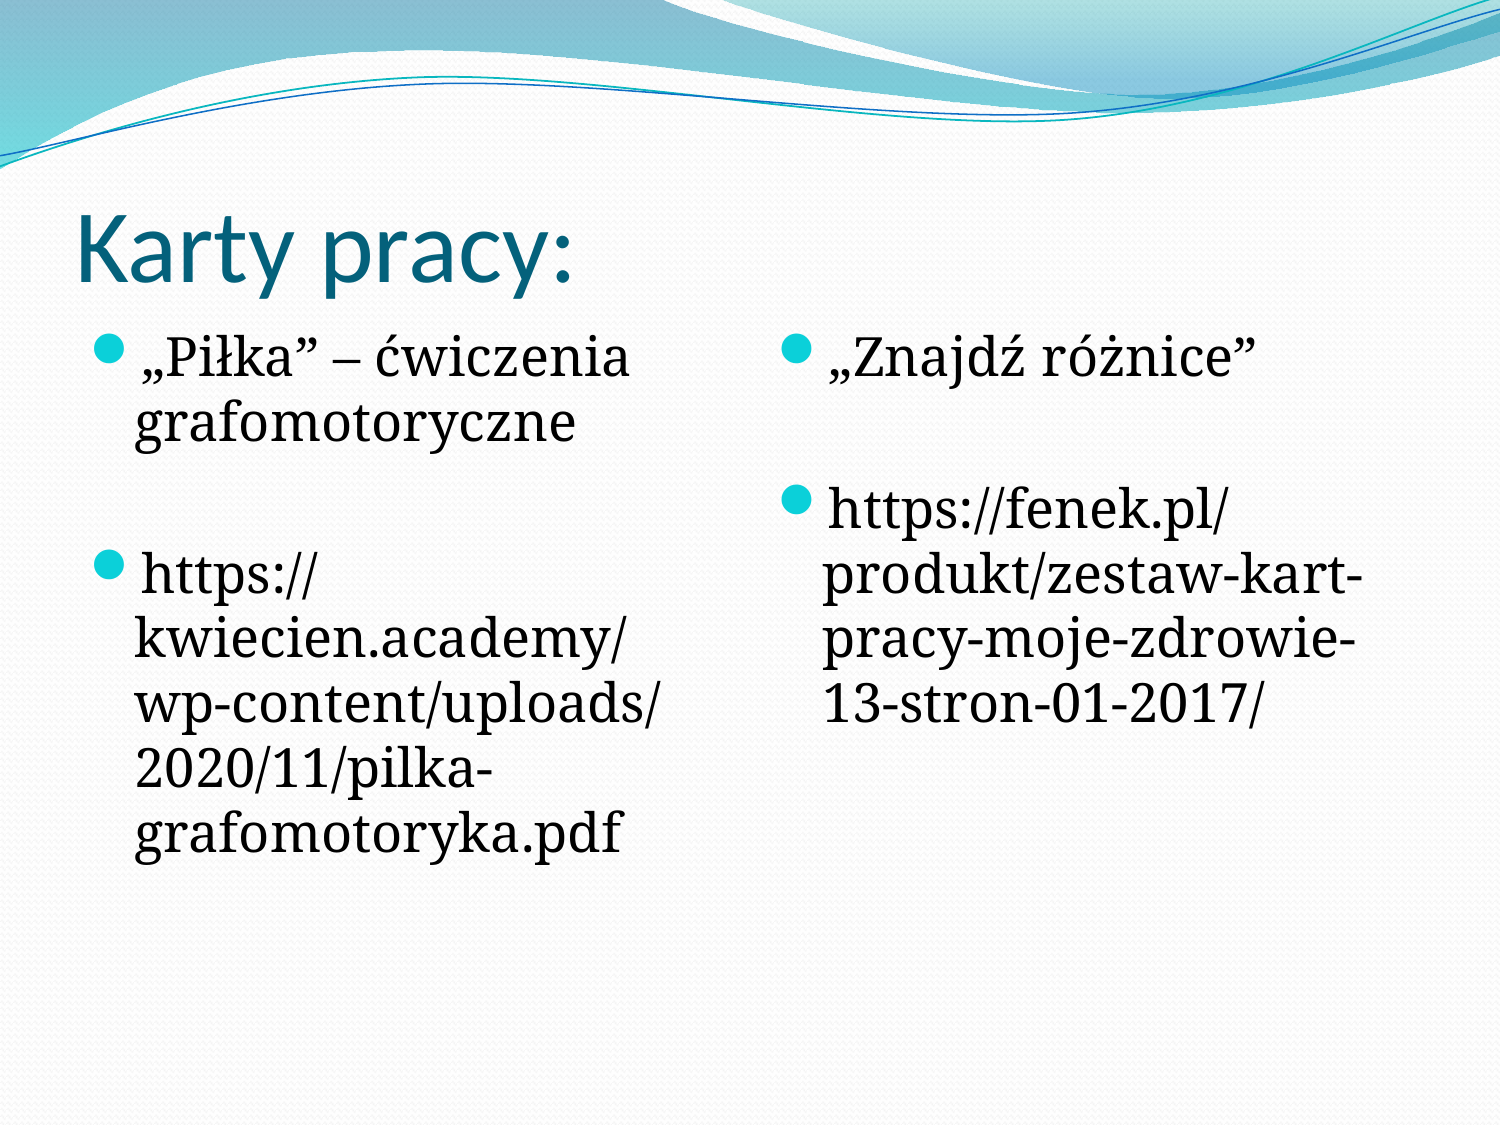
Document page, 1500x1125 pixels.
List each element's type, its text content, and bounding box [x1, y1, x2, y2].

list „Znajdź różnice” https://fenek.pl/produkt/zestaw-kart-pracy-moje-zdrowie-13-stron-01-2017/ [762, 314, 1425, 1043]
list „Piłka” – ćwiczenia grafomotoryczne https://kwiecien.academy/wp-content/uploads/2020/11/pilka-grafomotoryka.pdf [75, 314, 738, 1043]
title Karty pracy: [75, 115, 1425, 303]
